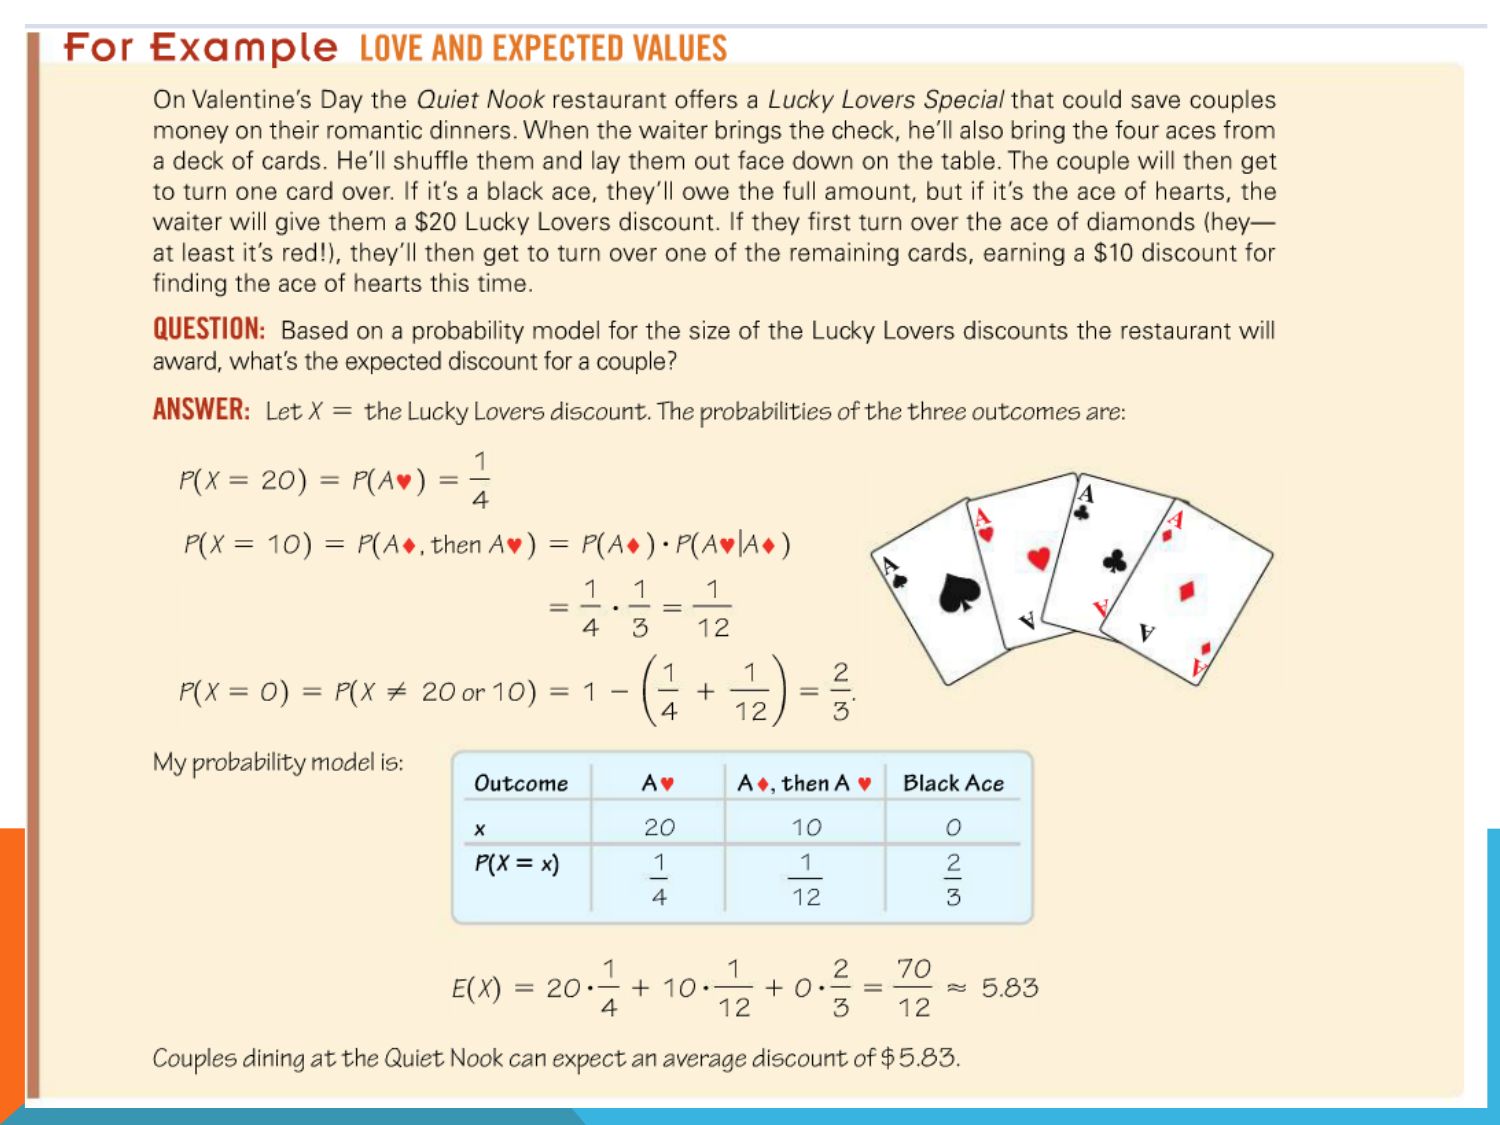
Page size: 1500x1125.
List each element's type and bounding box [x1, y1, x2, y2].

list [24, 24, 1488, 1108]
